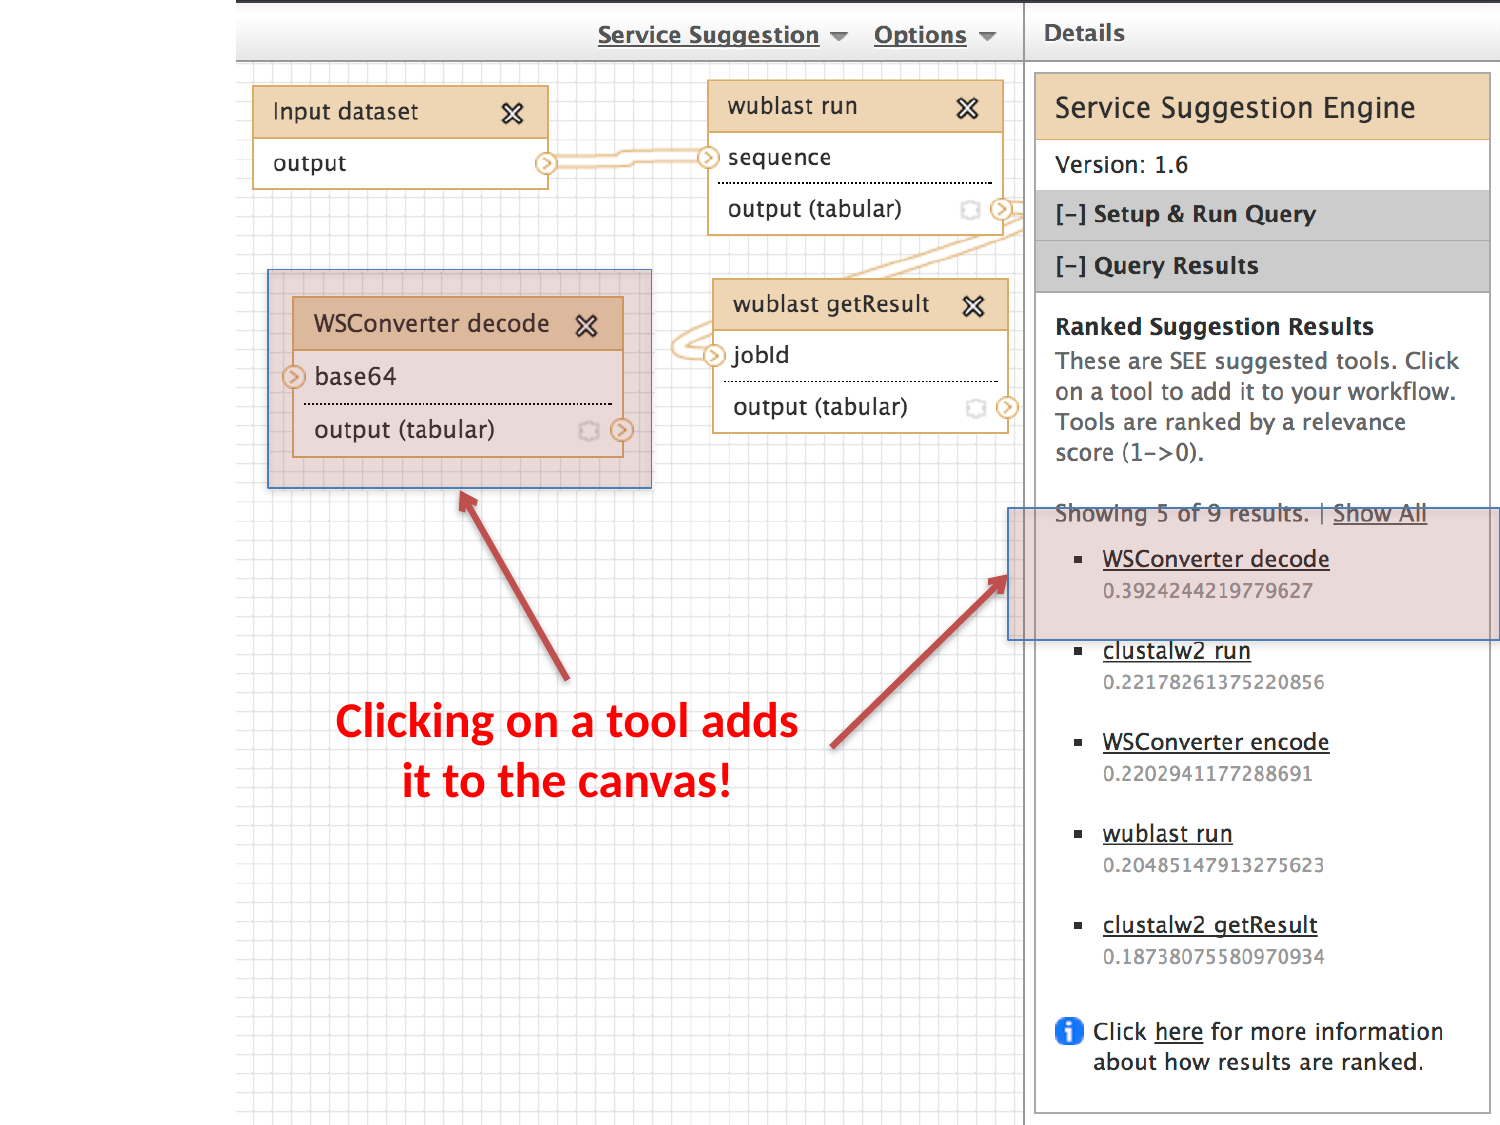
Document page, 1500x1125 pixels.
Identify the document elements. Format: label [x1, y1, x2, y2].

picture [235, 0, 1500, 1125]
text_box [459, 490, 568, 681]
text_box [831, 573, 1009, 749]
